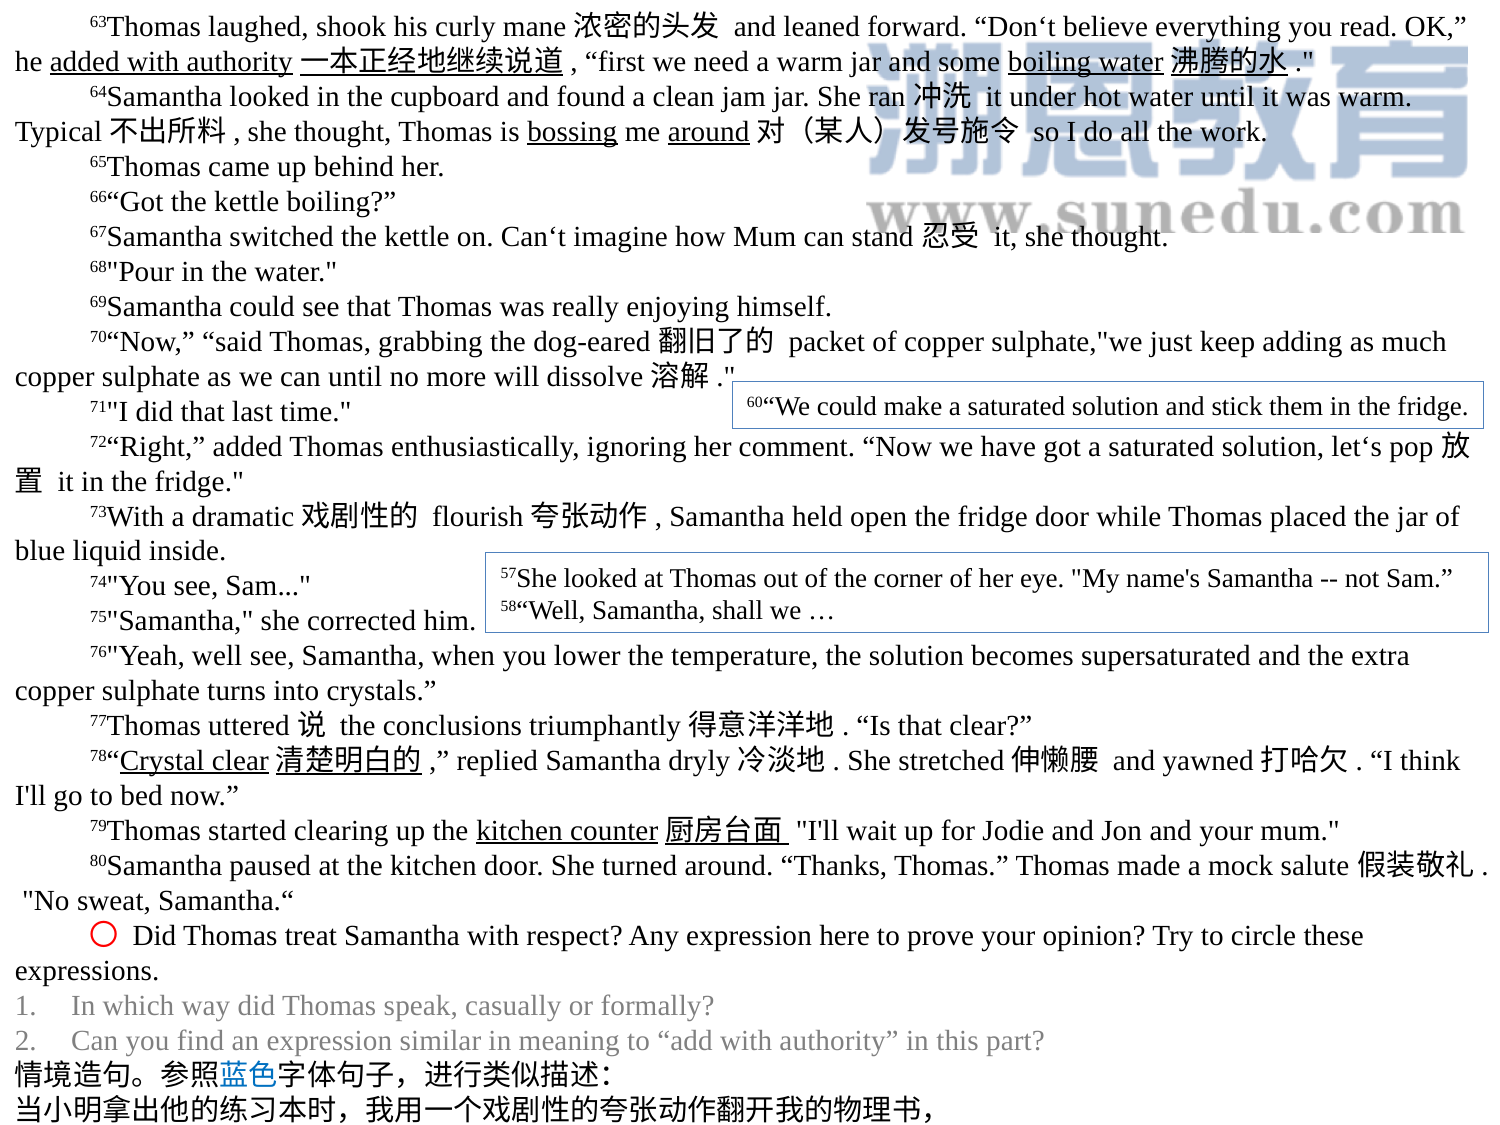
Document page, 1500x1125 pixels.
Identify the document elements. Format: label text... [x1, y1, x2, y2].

text_box 63Thomas laughed, shook his curly mane浓密的头发 and leaned forward. “Don‘t believe everything you read. OK,” he added with authority一本正经地继续说道, “first we need a warm jar and some boiling water沸腾的水." 64Samantha looked in the cupboard and found a clean jam jar. She ran冲洗 it under hot water until it was warm. Typical不出所料, she thought, Thomas is bossing me around对（某人）发号施令 so I do all the work. 65Thomas came up behind her. 66“Got the kettle boiling?” 67Samantha switched the kettle on. Can‘t imagine how Mum can stand忍受 it, she thought. 68"Pour in the water." 69Samantha could see that Thomas was really enjoying himself. 70“Now,” “said Thomas, grabbing the dog-eared翻旧了的 packet of copper sulphate,"we just keep adding as much copper sulphate as we can until no more will dissolve溶解." 71"I did that last time." 72“Right,” added Thomas enthusiastically, ignoring her comment. “Now we have got a saturated solution, let‘s pop放置 it in the fridge." 73With a dramatic戏剧性的 flourish夸张动作, Samantha held open the fridge door while Thomas placed the jar of blue liquid inside. 74"You see, Sam..." 75"Samantha," she corrected him. 76"Yeah, well see, Samantha, when you lower the temperature, the solution becomes supersaturated and the extra copper sulphate turns into crystals.” 77Thomas uttered说 the conclusions triumphantly得意洋洋地. “Is that clear?” 78“Crystal clear清楚明白的,” replied Samantha dryly冷淡地. She stretched伸懒腰 and yawned打哈欠. “I think I'll go to bed now.” 79Thomas started clearing up the kitchen counter厨房台面 "I'll wait up for Jodie and Jon and your mum." 80Samantha paused at the kitchen door. She turned around. “Thanks, Thomas.” Thomas made a mock salute假装敬礼. "No sweat, Samantha.“ 〇 Did Thomas treat Samantha with respect? Any expression here to prove your opinion? Try to circle these expressions. In which way did Thomas speak, casually or formally? Can you find an expression similar in meaning to “add with authority” in this part? 情境造句。参照蓝色字体句子，进行类似描述： 当小明拿出他的练习本时，我用一个戏剧性的夸张动作翻开我的物理书， “你错了”，他 ______________ (一本正经地继续说道/得意洋洋的总结道/ 狂热的继续说道，完全无视我的评价) [0, 0, 1500, 1125]
text_box 57She looked at Thomas out of the corner of her eye. "My name's Samantha -- not Sam.” 58“Well, Samantha, shall we … [485, 552, 1489, 633]
text_box 60“We could make a saturated solution and stick them in the fridge. [732, 381, 1484, 429]
